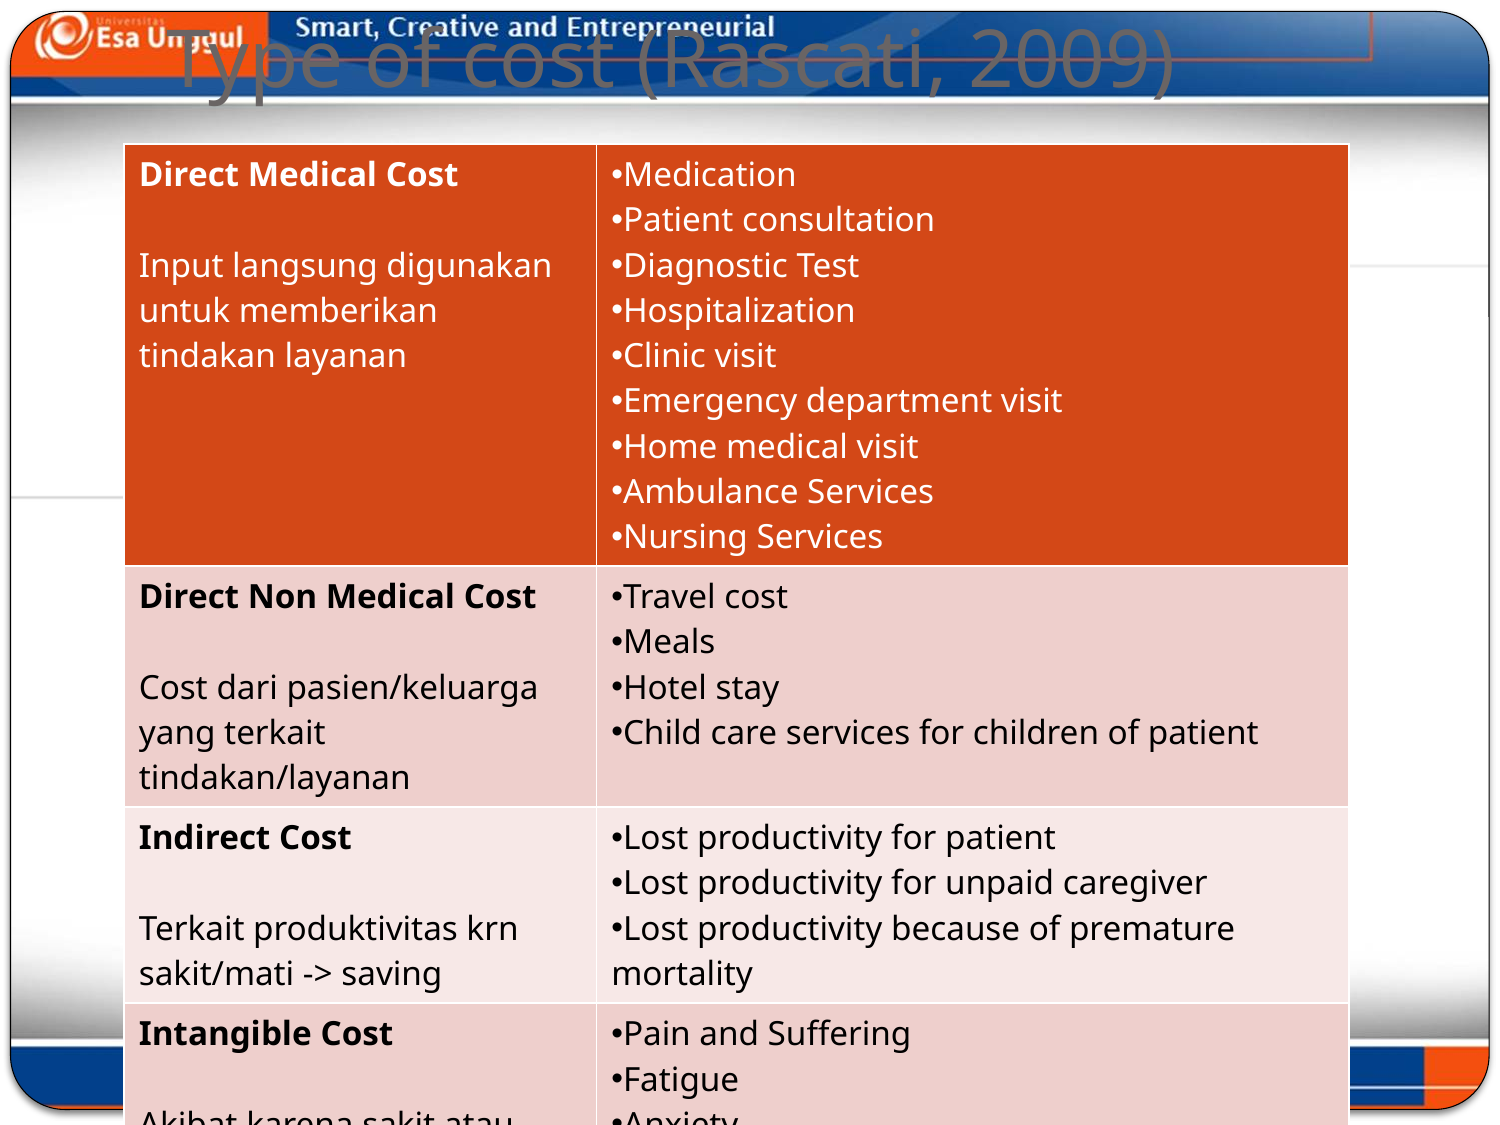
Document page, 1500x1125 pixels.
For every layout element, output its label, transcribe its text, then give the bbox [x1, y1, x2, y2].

table_cell Intangible Cost Akibat karena sakit atau tindakan dari sakit [125, 1004, 596, 1125]
table_header Direct Medical Cost Input langsung digunakan untuk memberikan tindakan layanan [125, 145, 596, 565]
table_cell Indirect Cost Terkait produktivitas krn sakit/mati -> saving [125, 808, 596, 1002]
table_header Medication Patient consultation Diagnostic Test Hospitalization Clinic visit Emergency department visit Home medical visit Ambulance Services Nursing Services [597, 145, 1348, 565]
table_cell Lost productivity for patient Lost productivity for unpaid caregiver Lost productivity because of premature mortality [597, 808, 1348, 1002]
title Type of cost (Rascati, 2009) [58, 0, 1284, 119]
table_cell Direct Non Medical Cost Cost dari pasien/keluarga yang terkait tindakan/layanan [125, 567, 596, 806]
picture [12, 12, 1488, 1108]
table_cell Travel cost Meals Hotel stay Child care services for children of patient [597, 567, 1348, 806]
table_cell Pain and Suffering Fatigue Anxiety [597, 1004, 1348, 1125]
